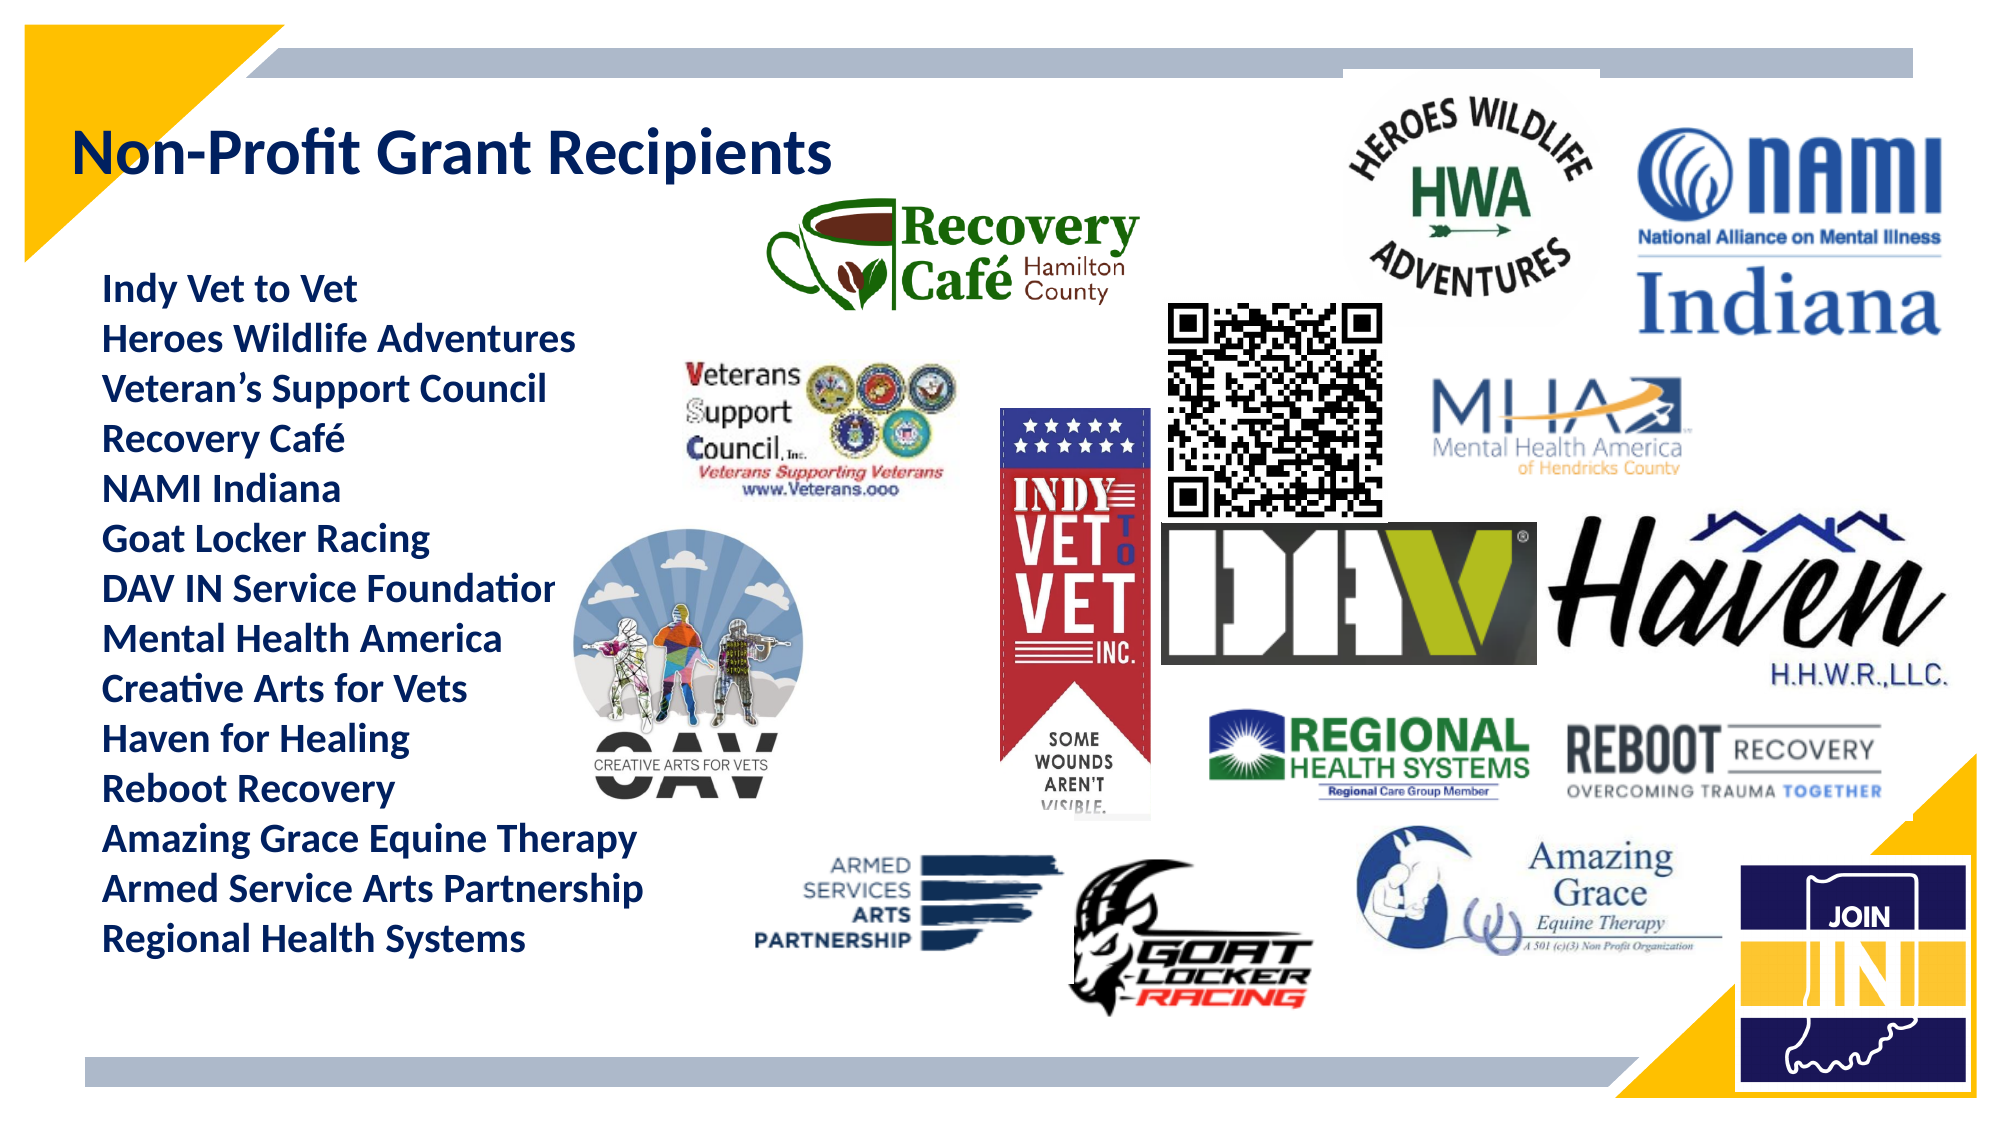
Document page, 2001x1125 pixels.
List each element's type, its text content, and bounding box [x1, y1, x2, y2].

picture [682, 359, 960, 502]
text_box Non-Profit Grant Recipients [56, 99, 903, 195]
picture [729, 408, 1340, 1031]
text_box Indy Vet to Vet Heroes Wildlife Adventures Veteran’s Support Council Recovery Café NAMI Indiana Goat Locker Racing DAV IN Service Foundation Mental Health America Creative Arts for Vets Haven for Healing Reboot Recovery Amazing Grace Equine Therapy Armed Service Arts Partnership Regional Health Systems [86, 253, 660, 969]
picture [728, 69, 1600, 665]
text_box [17, 17, 305, 280]
picture [1173, 127, 1971, 1092]
picture [555, 525, 822, 803]
text_box [1596, 736, 1984, 1106]
